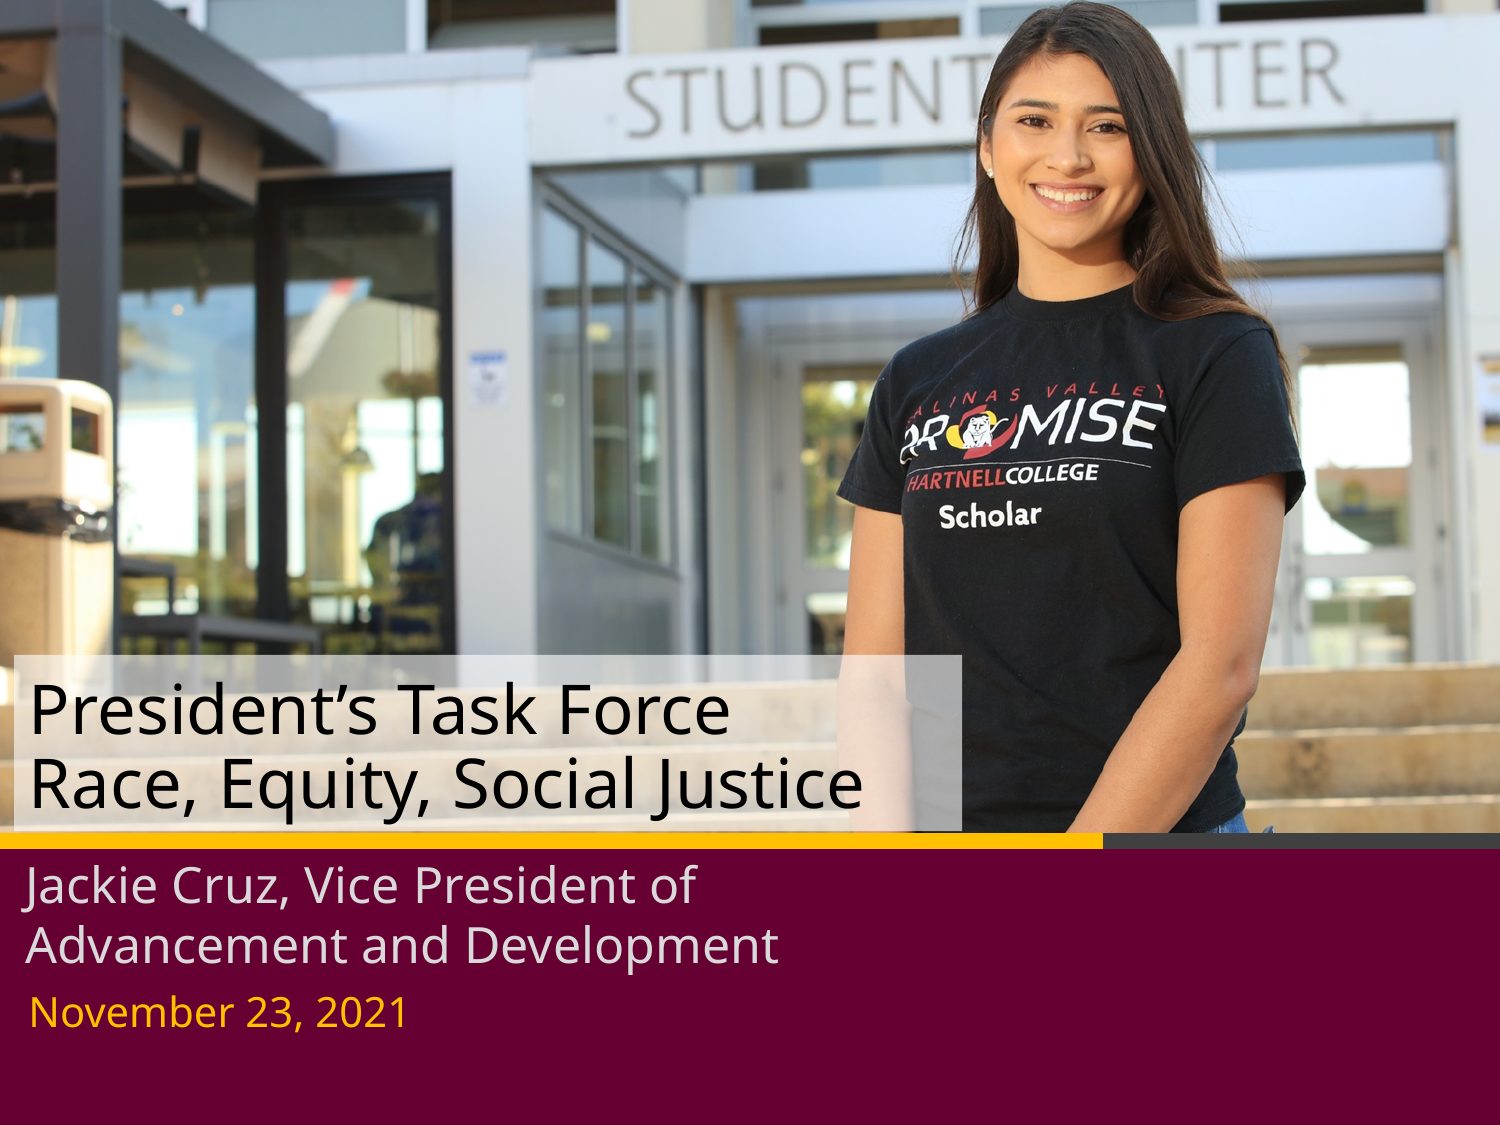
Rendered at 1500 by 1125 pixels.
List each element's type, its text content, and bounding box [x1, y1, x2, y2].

text_box November 23, 2021 [6, 982, 434, 1040]
text_box [0, 834, 1103, 849]
text_box [1103, 834, 1500, 849]
text_box Jackie Cruz, Vice President of Advancement and Development [13, 865, 843, 961]
picture [0, 0, 1500, 834]
